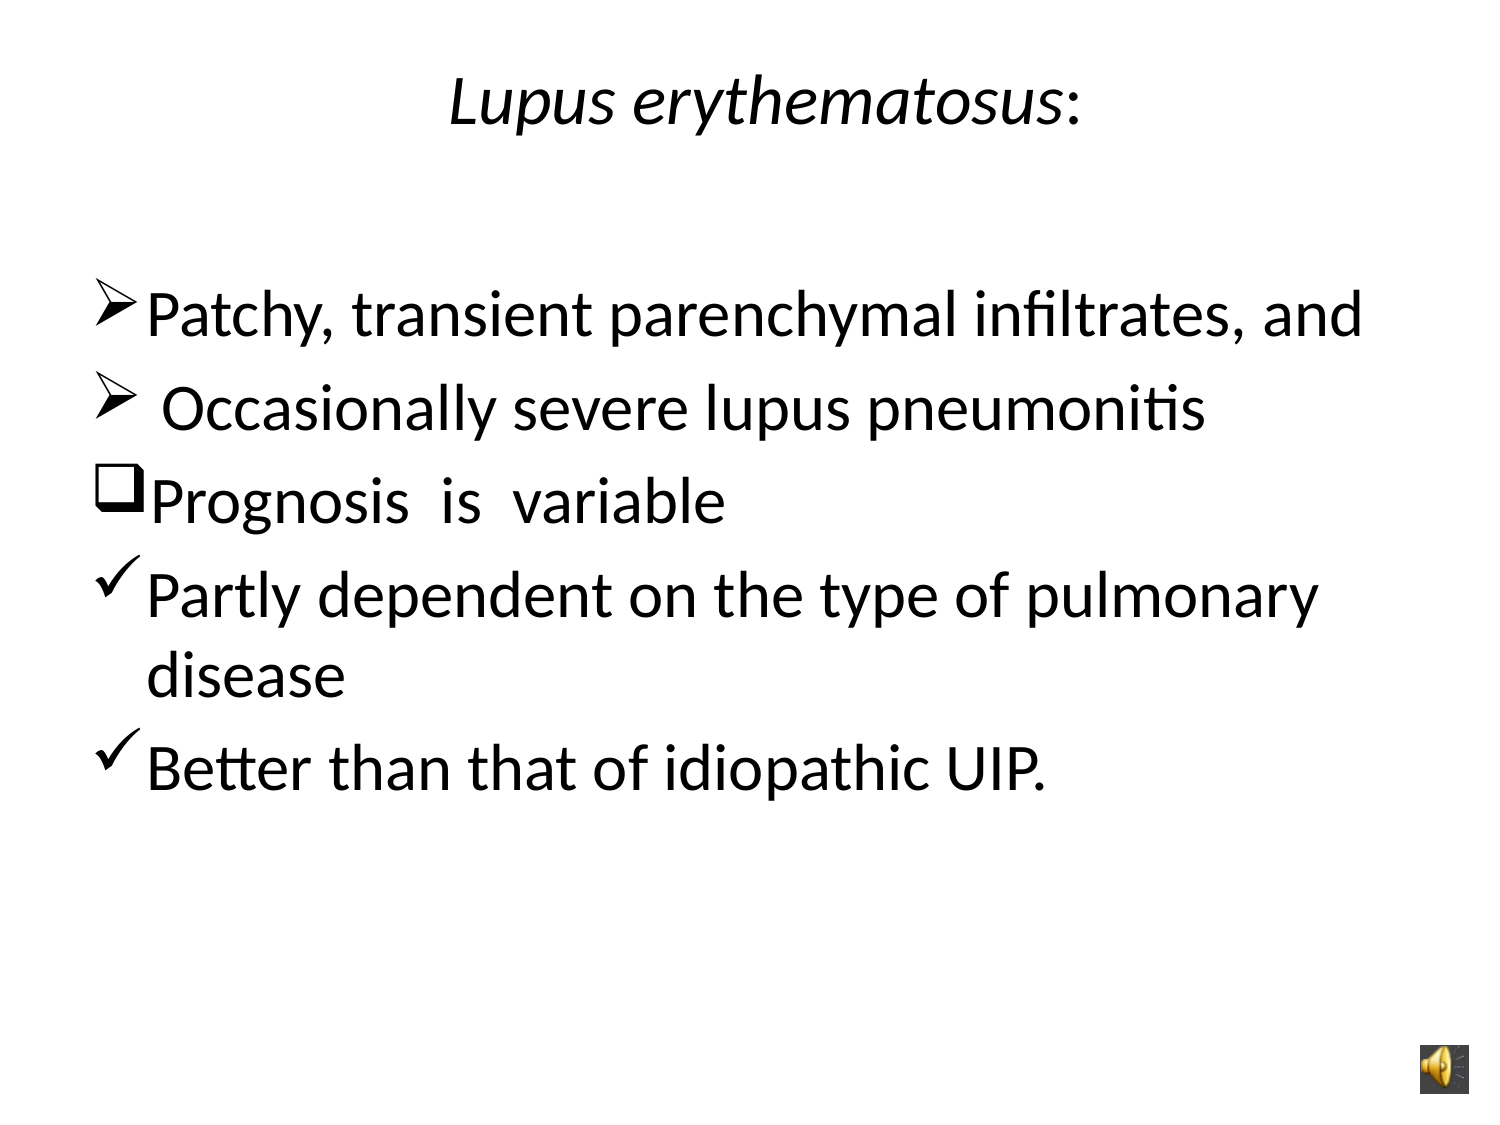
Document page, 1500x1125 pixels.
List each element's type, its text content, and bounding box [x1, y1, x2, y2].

list Patchy, transient parenchymal infiltrates, and Occasionally severe lupus pneumonitis Prognosis is variable Partly dependent on the type of pulmonary disease Better than that of idiopathic UIP. [75, 262, 1425, 1005]
picture [1419, 1044, 1470, 1095]
title Lupus erythematosus: [75, 45, 1425, 233]
